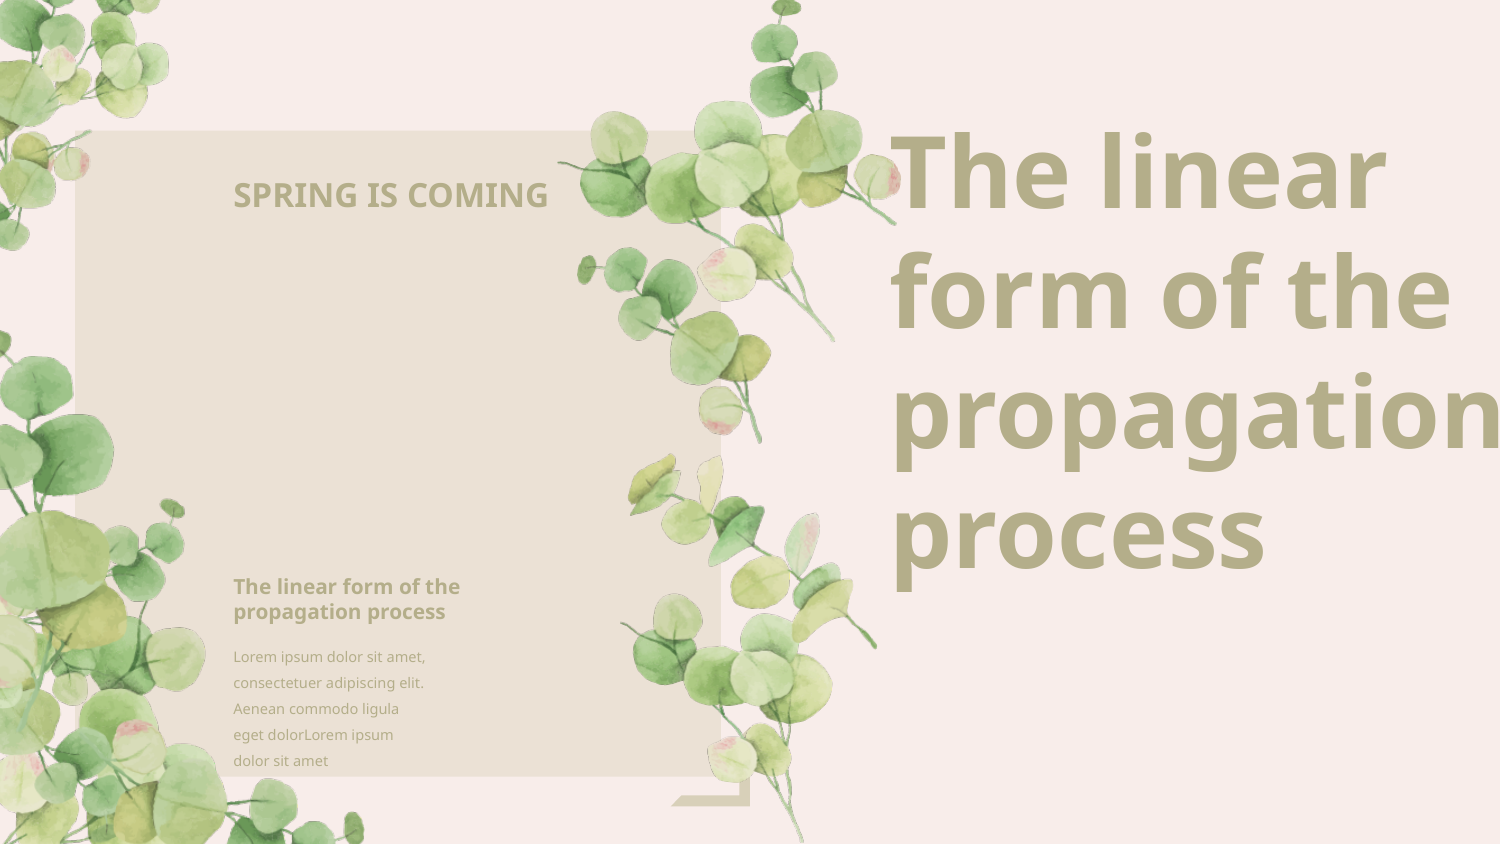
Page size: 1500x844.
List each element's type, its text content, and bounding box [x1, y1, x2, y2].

text_box SPRING IS COMING [218, 166, 589, 222]
text_box Lorem ipsum dolor sit amet, consectetuer adipiscing elit. Aenean commodo ligula eget dolorLorem ipsum dolor sit amet [218, 631, 447, 778]
picture [0, 0, 365, 844]
picture [557, 0, 902, 844]
text_box The linear form of the propagation process [218, 565, 577, 631]
text_box The linear form of the propagation process [874, 101, 1500, 596]
